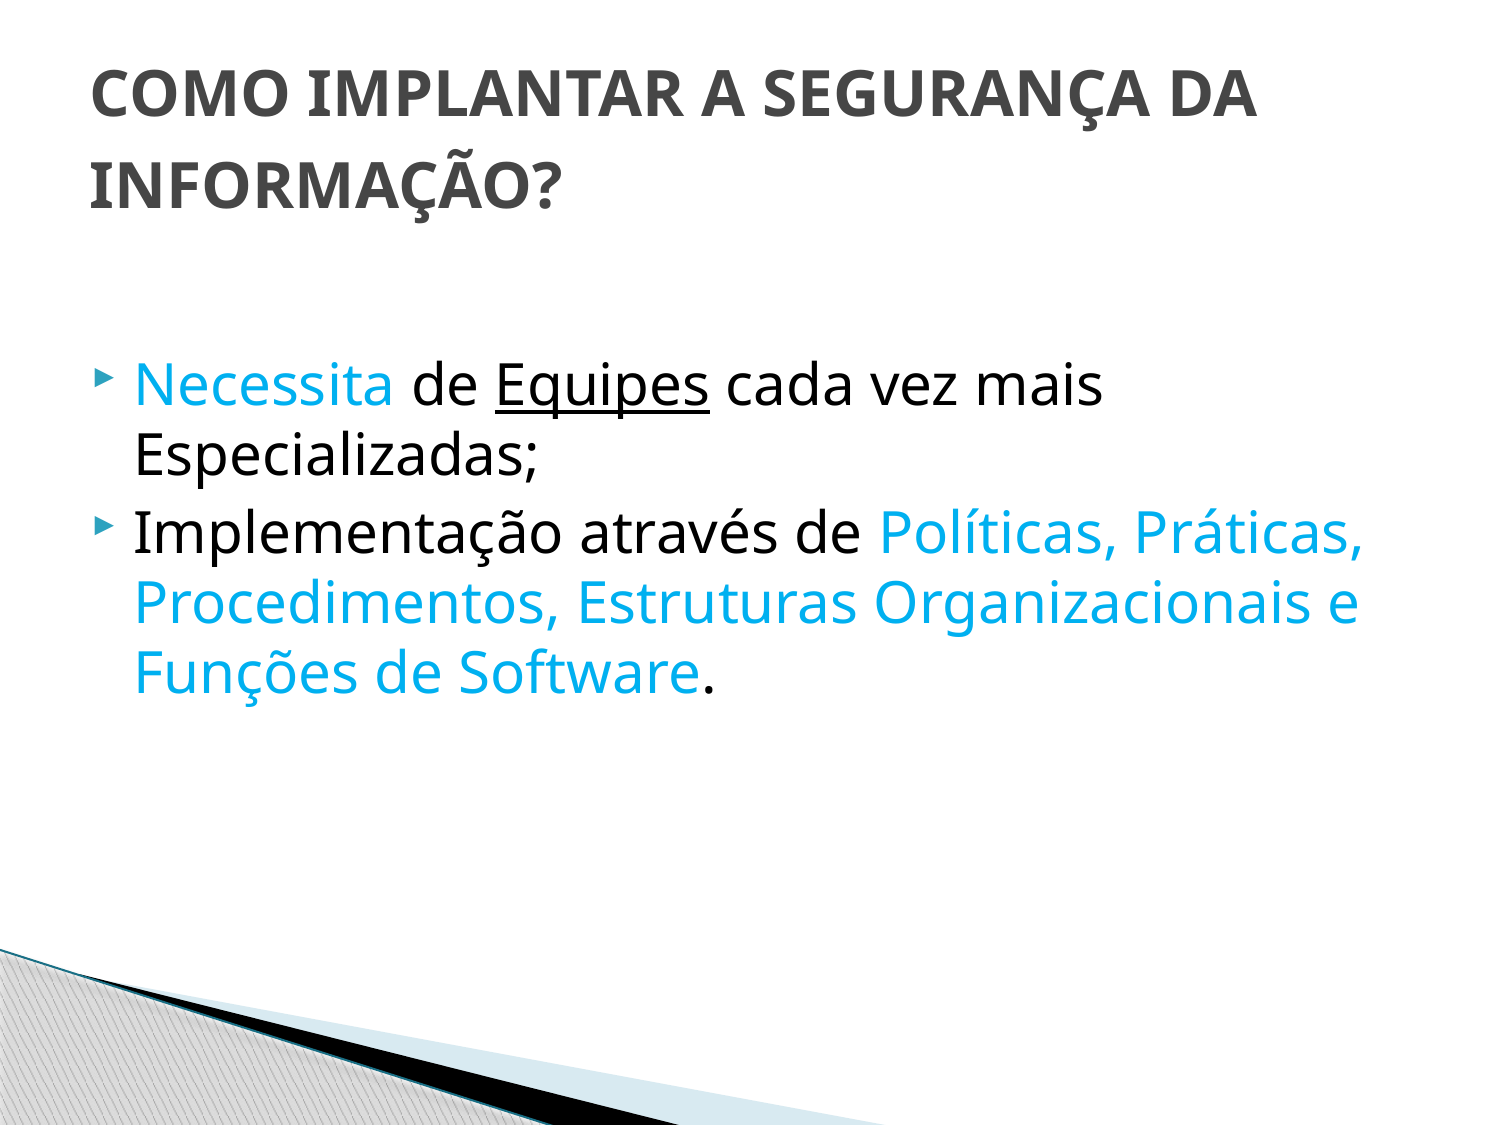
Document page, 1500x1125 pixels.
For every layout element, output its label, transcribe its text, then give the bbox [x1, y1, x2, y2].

list Necessita de Equipes cada vez mais Especializadas; Implementação através de Políticas, Práticas, Procedimentos, Estruturas Organizacionais e Funções de Software. [58, 339, 1409, 730]
title COMO IMPLANTAR A SEGURANÇA DA INFORMAÇÃO? [75, 45, 1425, 233]
